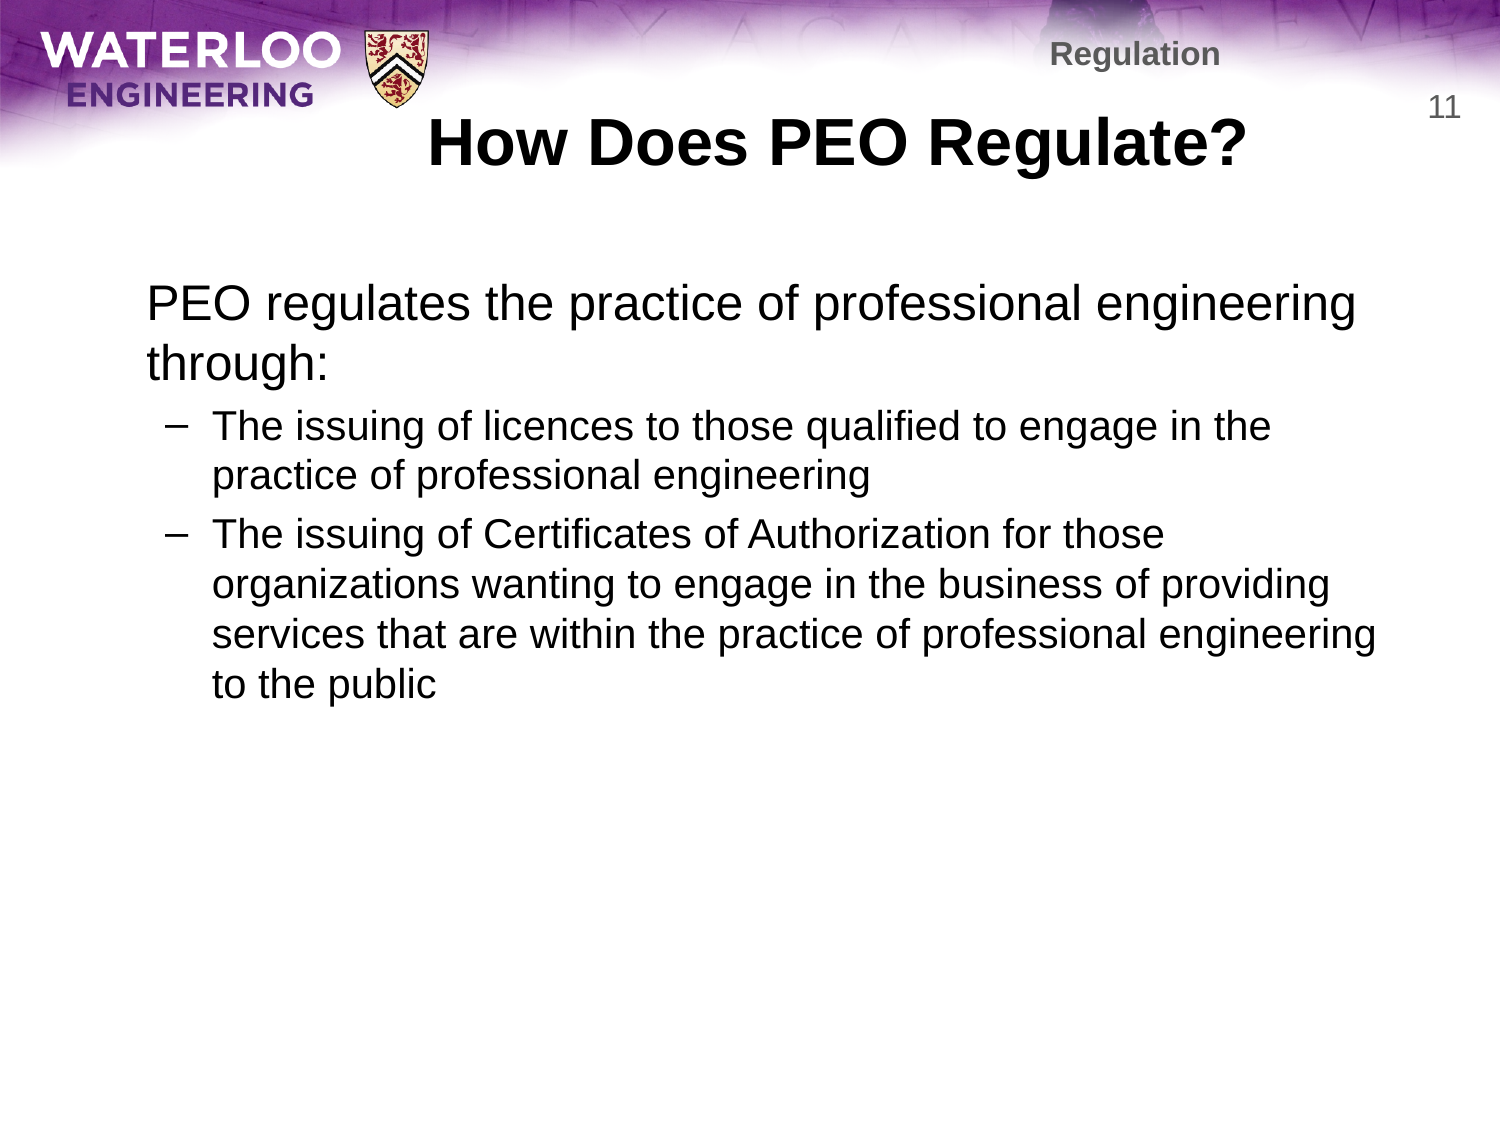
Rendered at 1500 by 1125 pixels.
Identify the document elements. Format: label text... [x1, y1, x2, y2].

picture [0, 0, 1500, 1125]
list PEO regulates the practice of professional engineering through: The issuing of licences to those qualified to engage in the practice of professional engineering The issuing of Certificates of Authorization for those organizations wanting to engage in the business of providing services that are within the practice of professional engineering to the public [74, 262, 1426, 1020]
footer Regulation [535, 24, 1236, 68]
slide_number 11 [1348, 73, 1477, 134]
title How Does PEO Regulate? [252, 44, 1426, 233]
